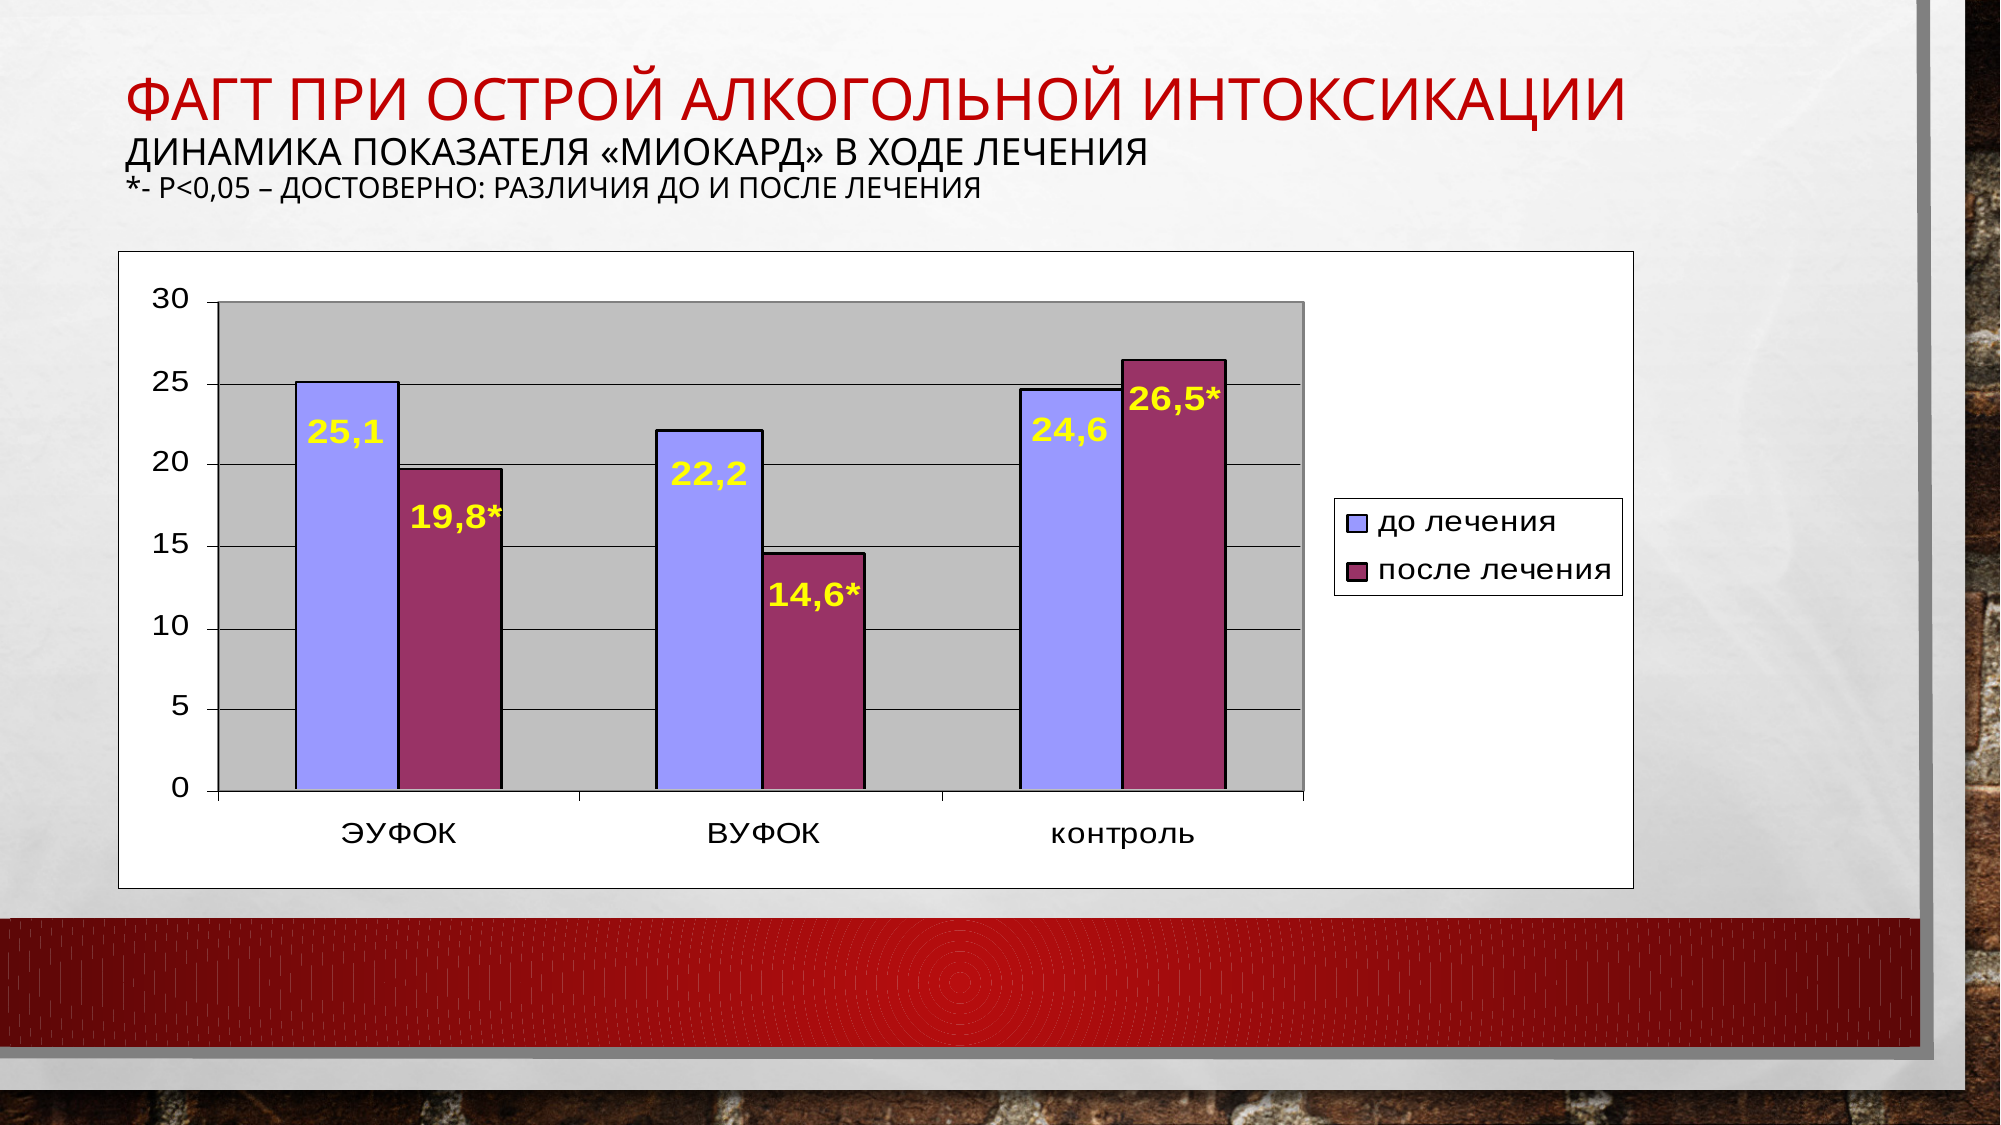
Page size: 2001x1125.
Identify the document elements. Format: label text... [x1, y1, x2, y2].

title ФАГТ при острой алкогольной интоксикации Динамика показателя «миокард» в ходе лечения *- р<0,05 – достоверно: различия до и после лечения [110, 62, 1816, 213]
picture [0, 0, 2000, 1125]
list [104, 238, 1651, 901]
